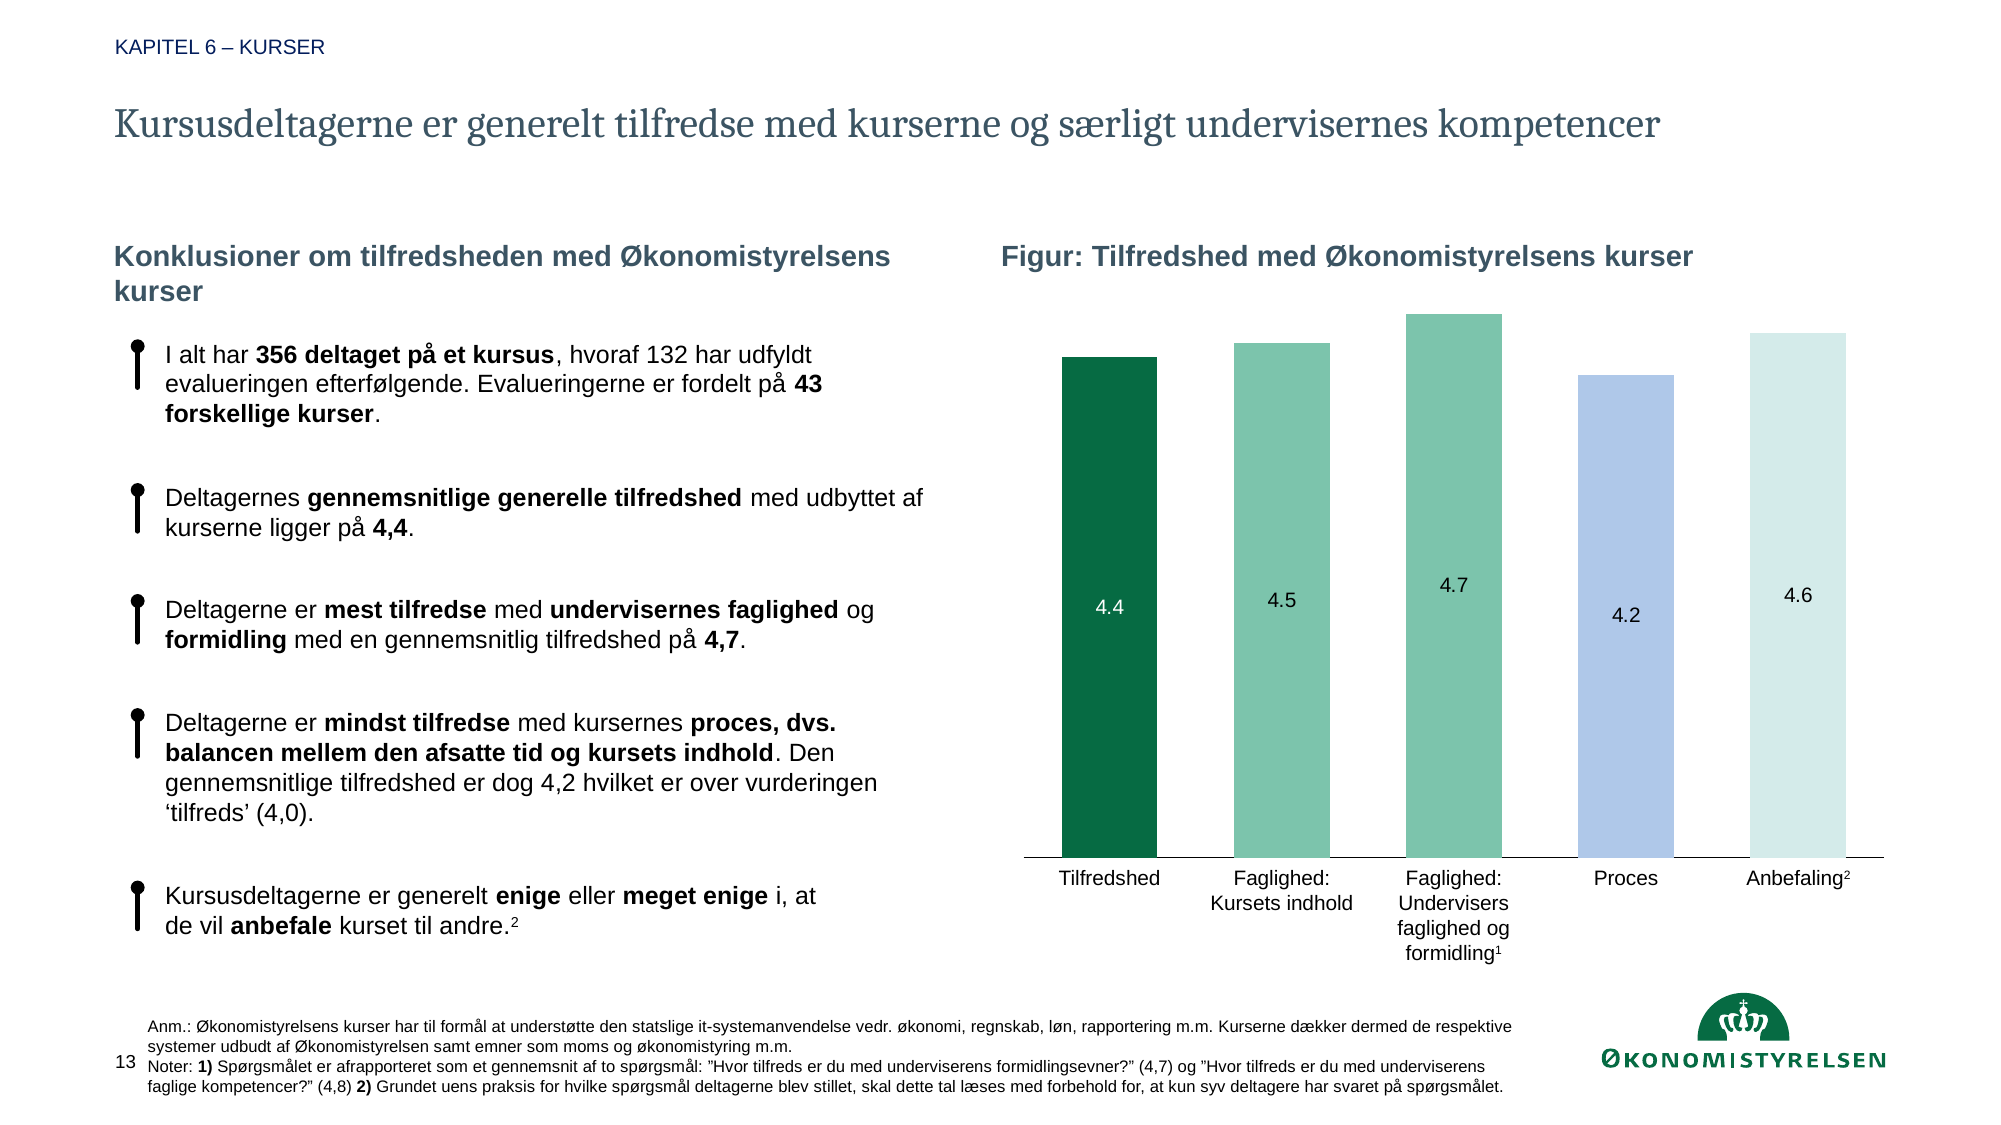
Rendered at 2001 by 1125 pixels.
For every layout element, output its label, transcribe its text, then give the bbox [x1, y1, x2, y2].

list KAPITEL 6 – KURSER [114, 26, 1000, 68]
text_box Kursusdeltagerne er generelt enige eller meget enige i, at de vil anbefale kurset til andre.2 [165, 879, 846, 940]
text_box Konklusioner om tilfredsheden med Økonomistyrelsens kurser [114, 236, 953, 307]
text_box Tilfredshed [1057, 879, 1162, 890]
text_box Proces [1592, 879, 1660, 890]
chart [1009, 300, 1899, 872]
text_box Deltagernes gennemsnitlige generelle tilfredshed med udbyttet af kurserne ligger på 4,4. [165, 481, 933, 542]
text_box Faglighed: Kursets indhold [1209, 879, 1355, 915]
text_box Deltagerne er mindst tilfredse med kursernes proces, dvs. balancen mellem den afsatte tid og kursets indhold. Den gennemsnitlige tilfredshed er dog 4,2 hvilket er over vurderingen ‘tilfreds’ (4,0). [165, 706, 898, 827]
text_box Anbefaling2 [1744, 879, 1853, 890]
text_box I alt har 356 deltaget på et kursus, hvoraf 132 har udfyldt evalueringen efterfølgende. Evalueringerne er fordelt på 43 forskellige kurser. [165, 338, 933, 428]
text_box Anm.: Økonomistyrelsens kurser har til formål at understøtte den statslige it-systemanvendelse vedr. økonomi, regnskab, løn, rapportering m.m. Kurserne dækker dermed de respektive systemer udbudt af Økonomistyrelsen samt emner som moms og økonomistyring m.m. Noter: 1) Spørgsmålet er afrapporteret som et gennemsnit af to spørgsmål: ”Hvor tilfreds er du med underviserens formidlingsevner?” (4,7) og ”Hvor tilfreds er du med underviserens faglige kompetencer?” (4,8) 2) Grundet uens praksis for hvilke spørgsmål deltagerne blev stillet, skal dette tal læses med forbehold for, at kun syv deltagere har svaret på spørgsmålet. [147, 1015, 1519, 1096]
text_box Faglighed: Undervisers faglighed og formidling1 [1396, 879, 1512, 965]
title Kursusdeltagerne er generelt tilfredse med kurserne og særligt undervisernes kompetencer [114, 101, 1884, 220]
text_box Deltagerne er mest tilfredse med undervisernes faglighed og formidling med en gennemsnitlig tilfredshed på 4,7. [165, 593, 933, 654]
text_box Figur: Tilfredshed med Økonomistyrelsens kurser [1001, 236, 1695, 272]
